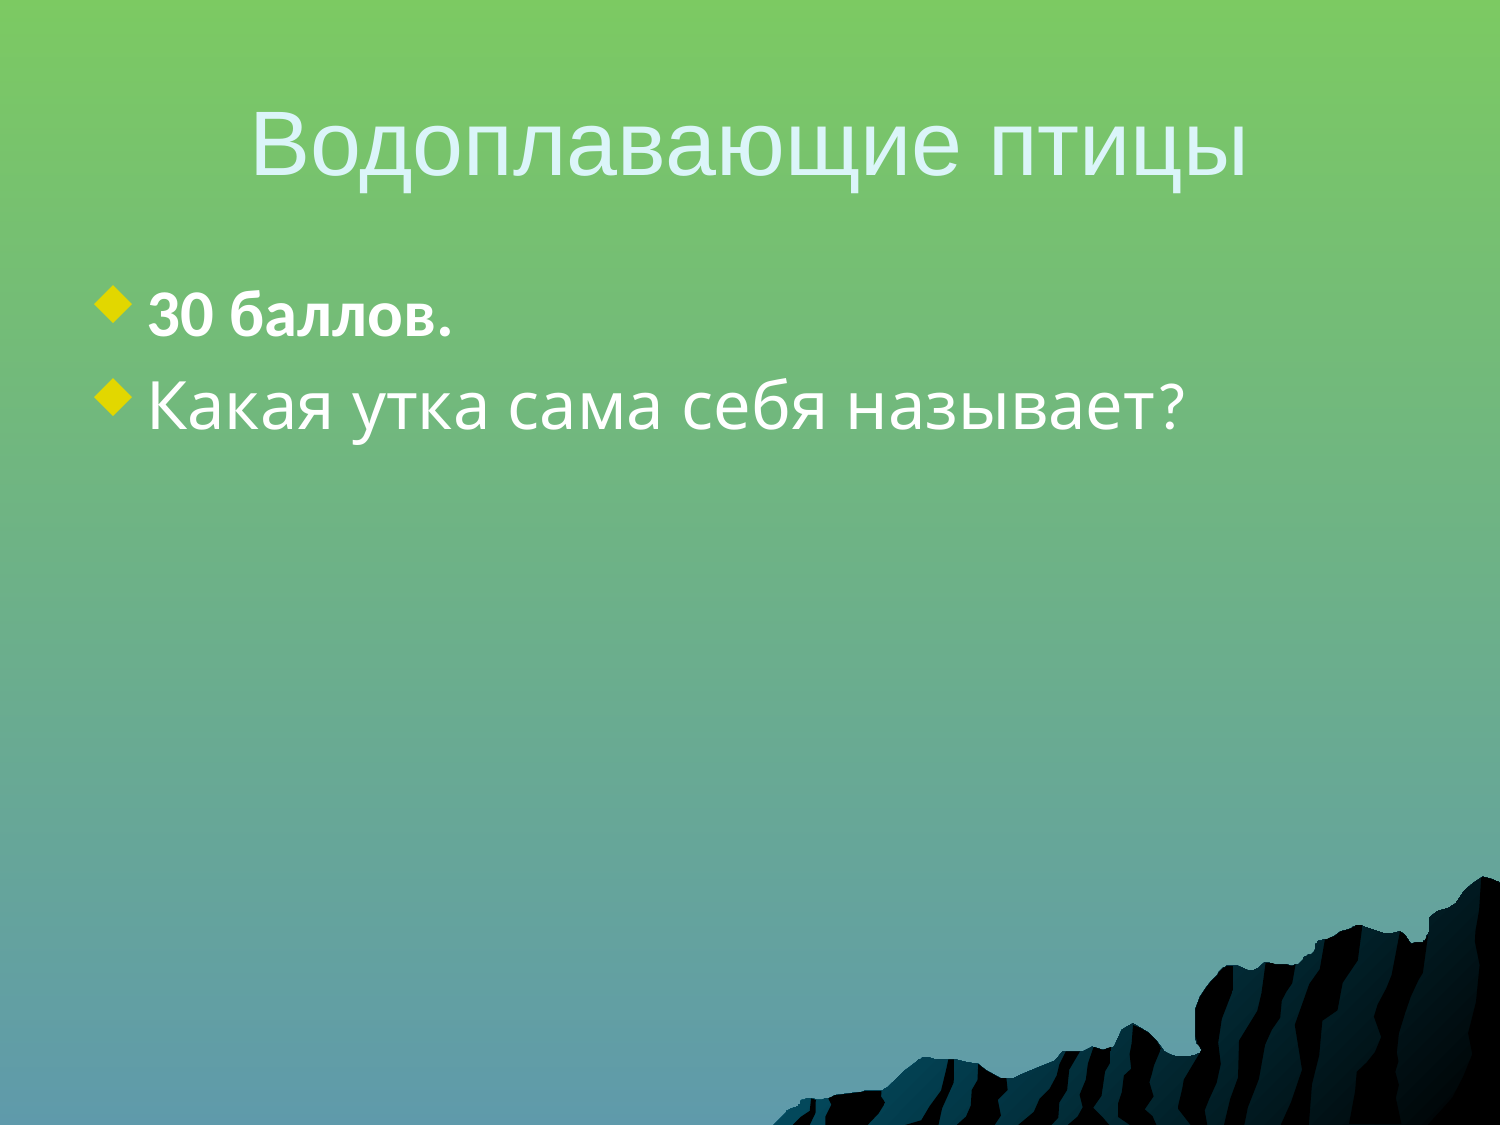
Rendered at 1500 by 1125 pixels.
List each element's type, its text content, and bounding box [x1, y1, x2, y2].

list 30 баллов. Какая утка сама себя называет? [74, 262, 1426, 1006]
title Водоплавающие птицы [74, 45, 1426, 233]
